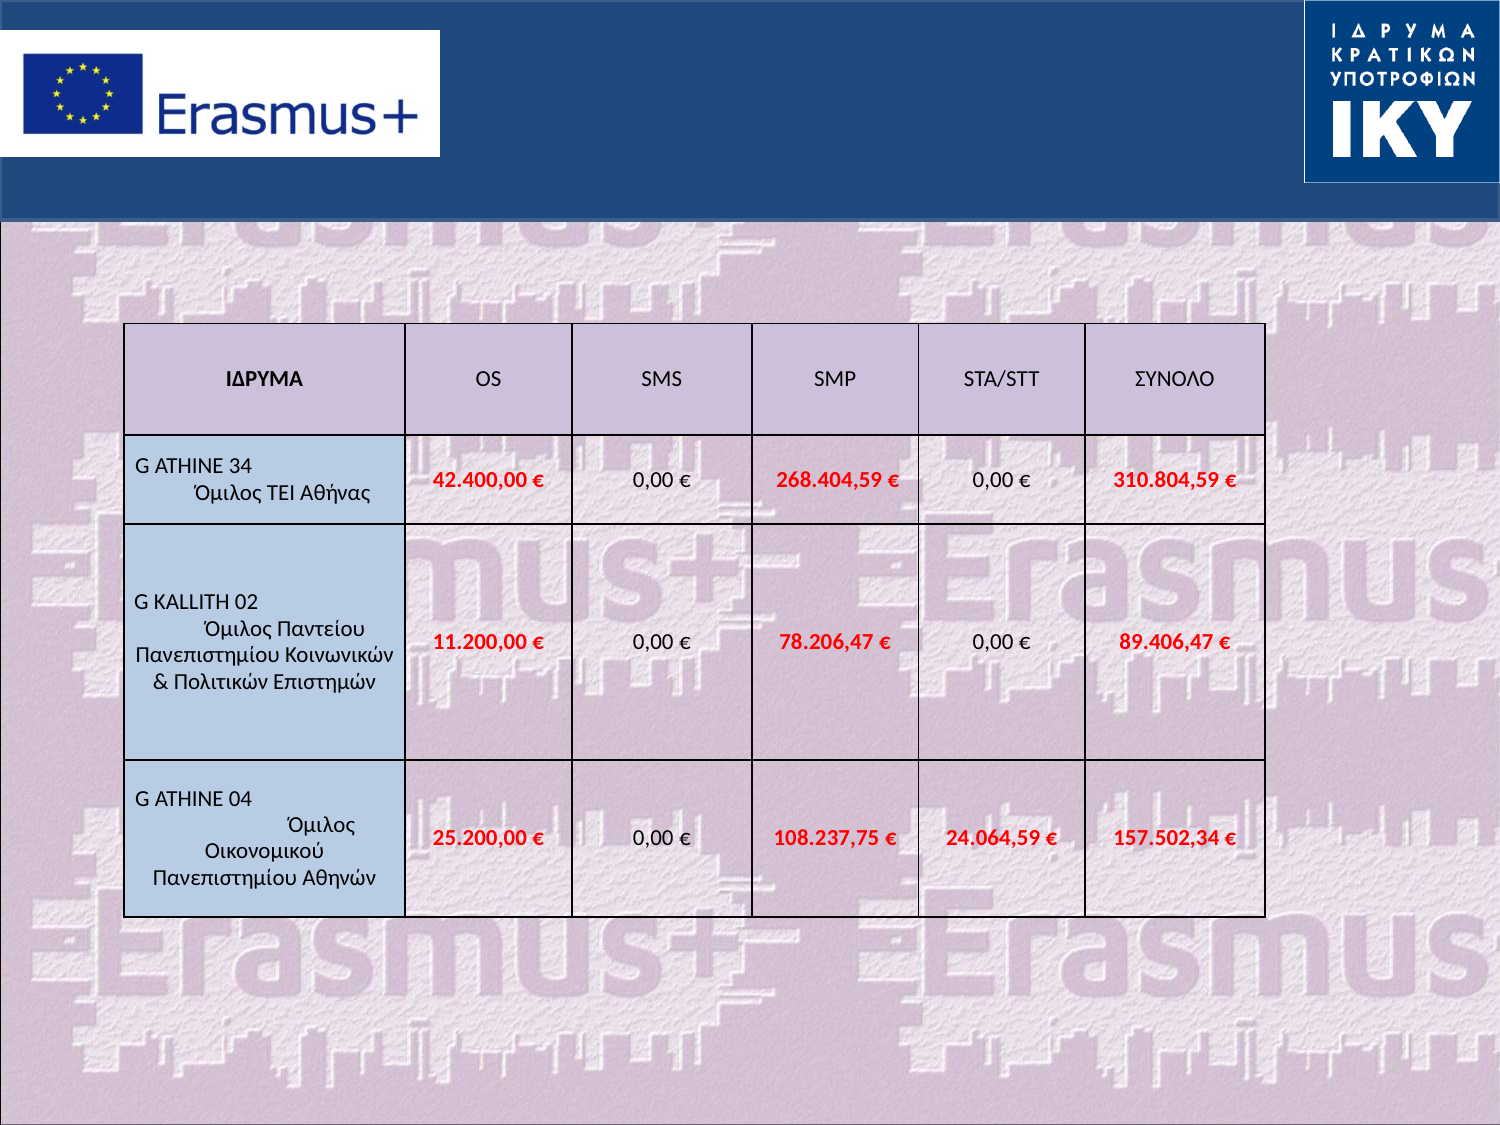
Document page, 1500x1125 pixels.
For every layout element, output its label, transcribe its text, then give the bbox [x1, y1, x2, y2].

table_cell 89.406,47 € [1086, 525, 1264, 759]
table_cell 157.502,34 € [1086, 761, 1264, 916]
picture [1304, 0, 1500, 183]
table_cell 0,00 € [573, 761, 751, 916]
table_cell 108.237,75 € [753, 761, 918, 916]
table_cell 310.804,59 € [1086, 436, 1264, 523]
table_cell G ATHINE 34 Όμιλος ΤΕΙ Αθήνας [125, 436, 404, 523]
picture [0, 222, 1500, 1125]
picture [0, 30, 440, 157]
table_cell G KALLITH 02 Όμιλος Παντείου Πανεπιστημίου Κοινωνικών & Πολιτικών Επιστημών [125, 525, 404, 759]
table_header SMS [573, 324, 751, 434]
table_header SMP [753, 324, 918, 434]
table_cell 0,00 € [919, 436, 1084, 523]
table_cell 25.200,00 € [406, 761, 571, 916]
table_header STA/STT [919, 324, 1084, 434]
table_cell 42.400,00 € [406, 436, 571, 523]
table_cell 0,00 € [919, 525, 1084, 759]
table_header ΣΥΝΟΛΟ [1086, 324, 1264, 434]
table_header OS [406, 324, 571, 434]
table_cell 24.064,59 € [919, 761, 1084, 916]
table_header ΙΔΡΥΜΑ [125, 324, 404, 434]
table_cell 11.200,00 € [406, 525, 571, 759]
table_cell G ATHINE 04 Όμιλος Οικονομικού Πανεπιστημίου Αθηνών [125, 761, 404, 916]
table_cell 0,00 € [573, 436, 751, 523]
table_cell 78.206,47 € [753, 525, 918, 759]
table_cell 0,00 € [573, 525, 751, 759]
table_cell 268.404,59 € [753, 436, 918, 523]
